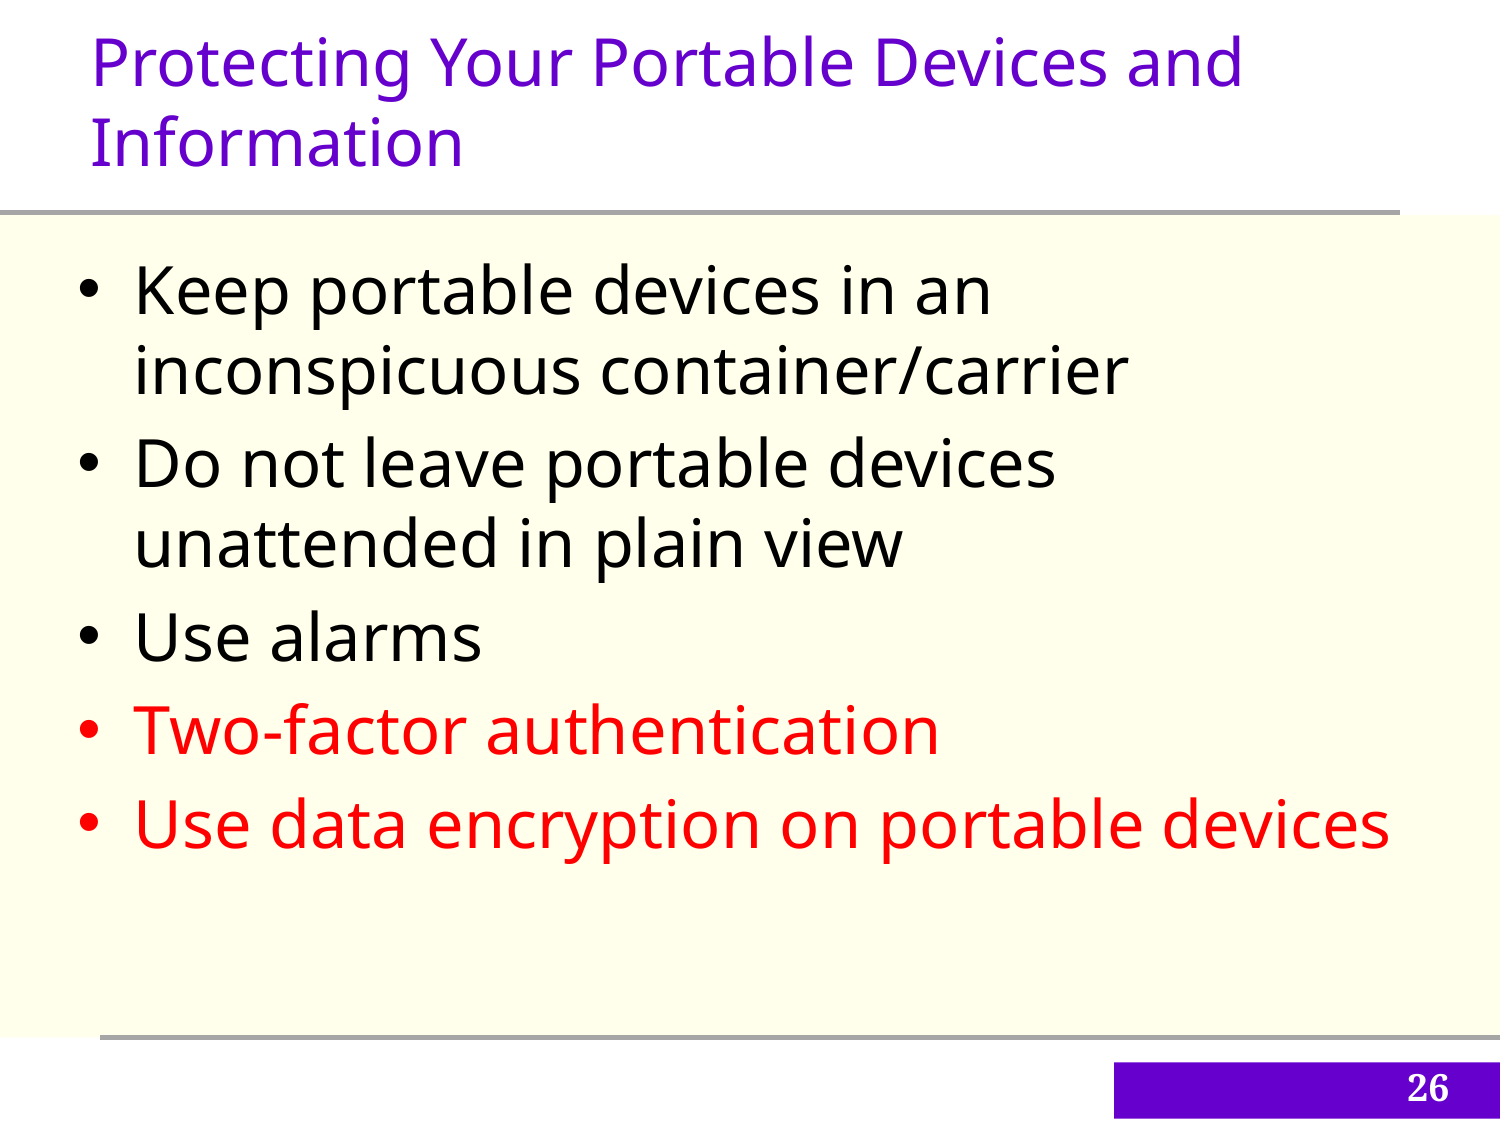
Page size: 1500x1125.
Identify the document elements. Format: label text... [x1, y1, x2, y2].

subtitle Protecting Your Portable Devices and Information [75, 12, 1413, 188]
list Keep portable devices in an inconspicuous container/carrier Do not leave portable devices unattended in plain view Use alarms Two-factor authentication Use data encryption on portable devices [62, 240, 1413, 1033]
slide_number 26 [1114, 1059, 1465, 1120]
